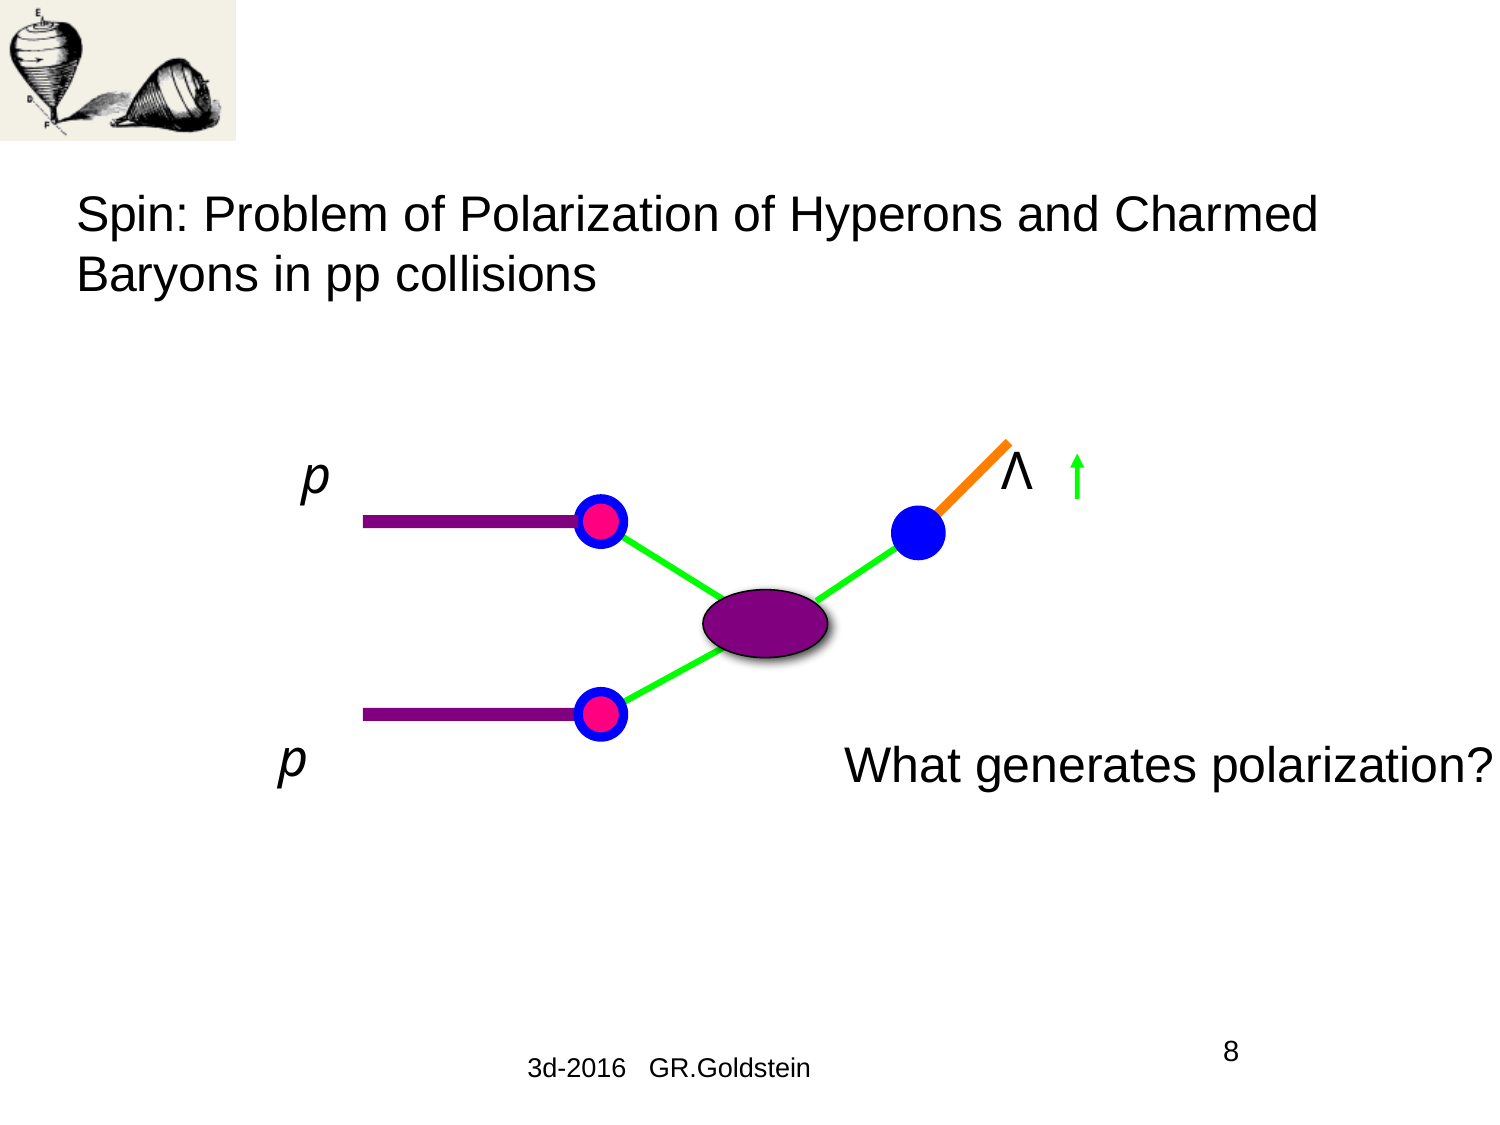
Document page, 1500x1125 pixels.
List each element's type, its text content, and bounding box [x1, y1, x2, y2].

text_box [578, 691, 624, 738]
text_box 3d-2016 GR.Goldstein [512, 1042, 988, 1103]
text_box [1071, 453, 1084, 499]
slide_number 8 [1204, 1024, 1258, 1076]
text_box What generates polarization? [831, 725, 1500, 800]
picture [0, 0, 236, 141]
text_box p [264, 717, 323, 794]
text_box [702, 589, 828, 658]
text_box Spin: Problem of Polarization of Hyperons and Charmed Baryons in pp collisions [62, 174, 1480, 309]
text_box p [287, 434, 345, 511]
text_box Λ [987, 430, 1047, 507]
text_box [578, 498, 624, 545]
text_box [895, 510, 942, 556]
